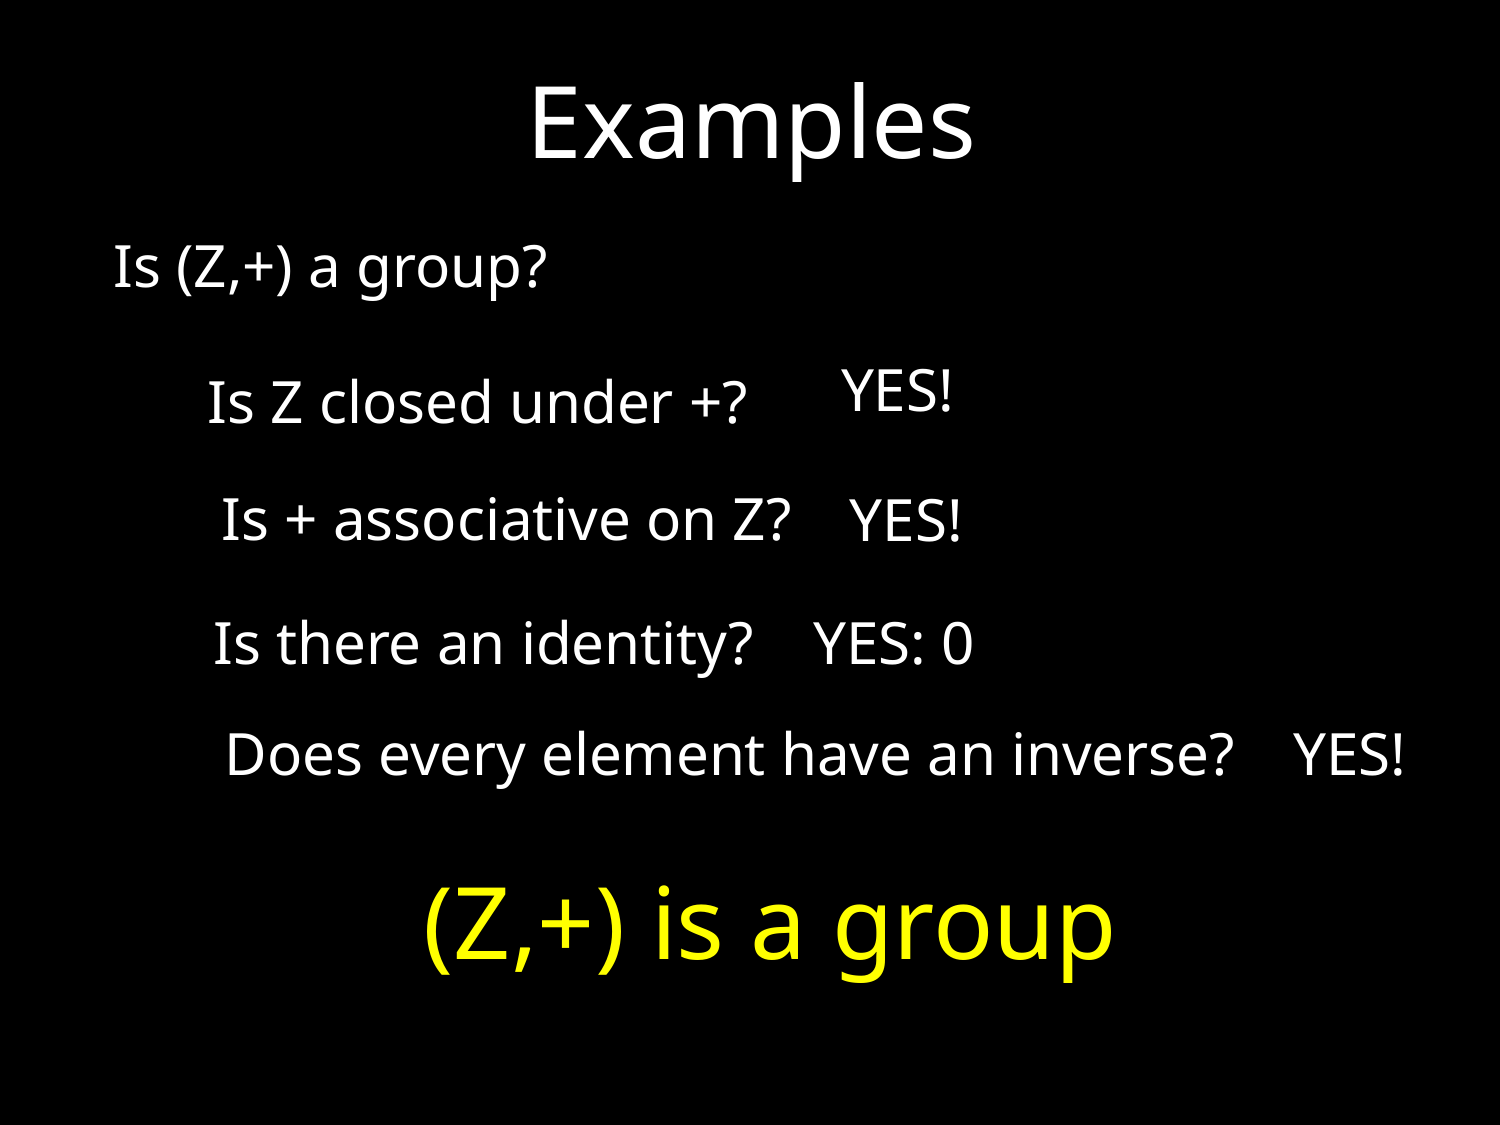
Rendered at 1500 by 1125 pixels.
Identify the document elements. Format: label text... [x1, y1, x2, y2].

text_box Does every element have an inverse? [209, 709, 1250, 795]
text_box Examples [512, 51, 992, 186]
text_box YES! [826, 346, 970, 431]
text_box Is Z closed under +? [193, 357, 763, 443]
text_box (Z,+) is a group [409, 852, 1133, 987]
text_box YES! [835, 475, 979, 561]
text_box Is (Z,+) a group? [98, 221, 579, 307]
text_box Is there an identity? [198, 598, 769, 684]
text_box YES! [1278, 709, 1422, 795]
text_box YES: 0 [798, 598, 990, 684]
text_box Is + associative on Z? [206, 474, 807, 560]
